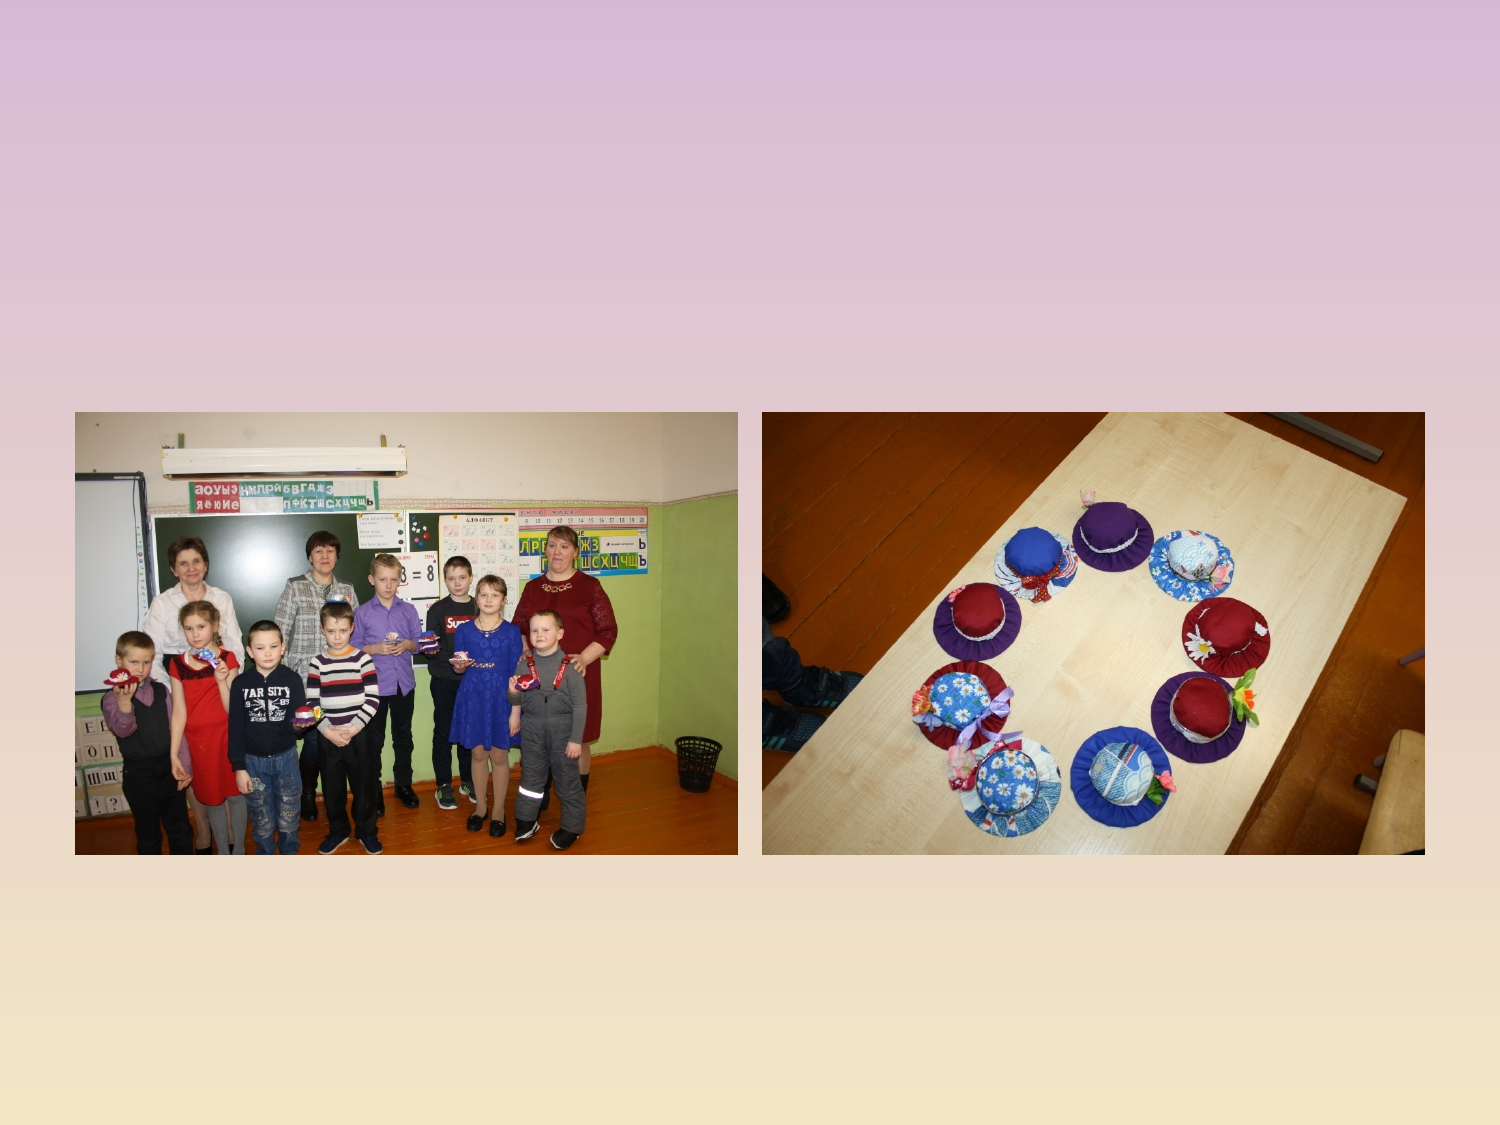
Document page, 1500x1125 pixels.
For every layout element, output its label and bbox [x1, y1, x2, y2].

list [762, 412, 1426, 855]
list [74, 412, 738, 855]
